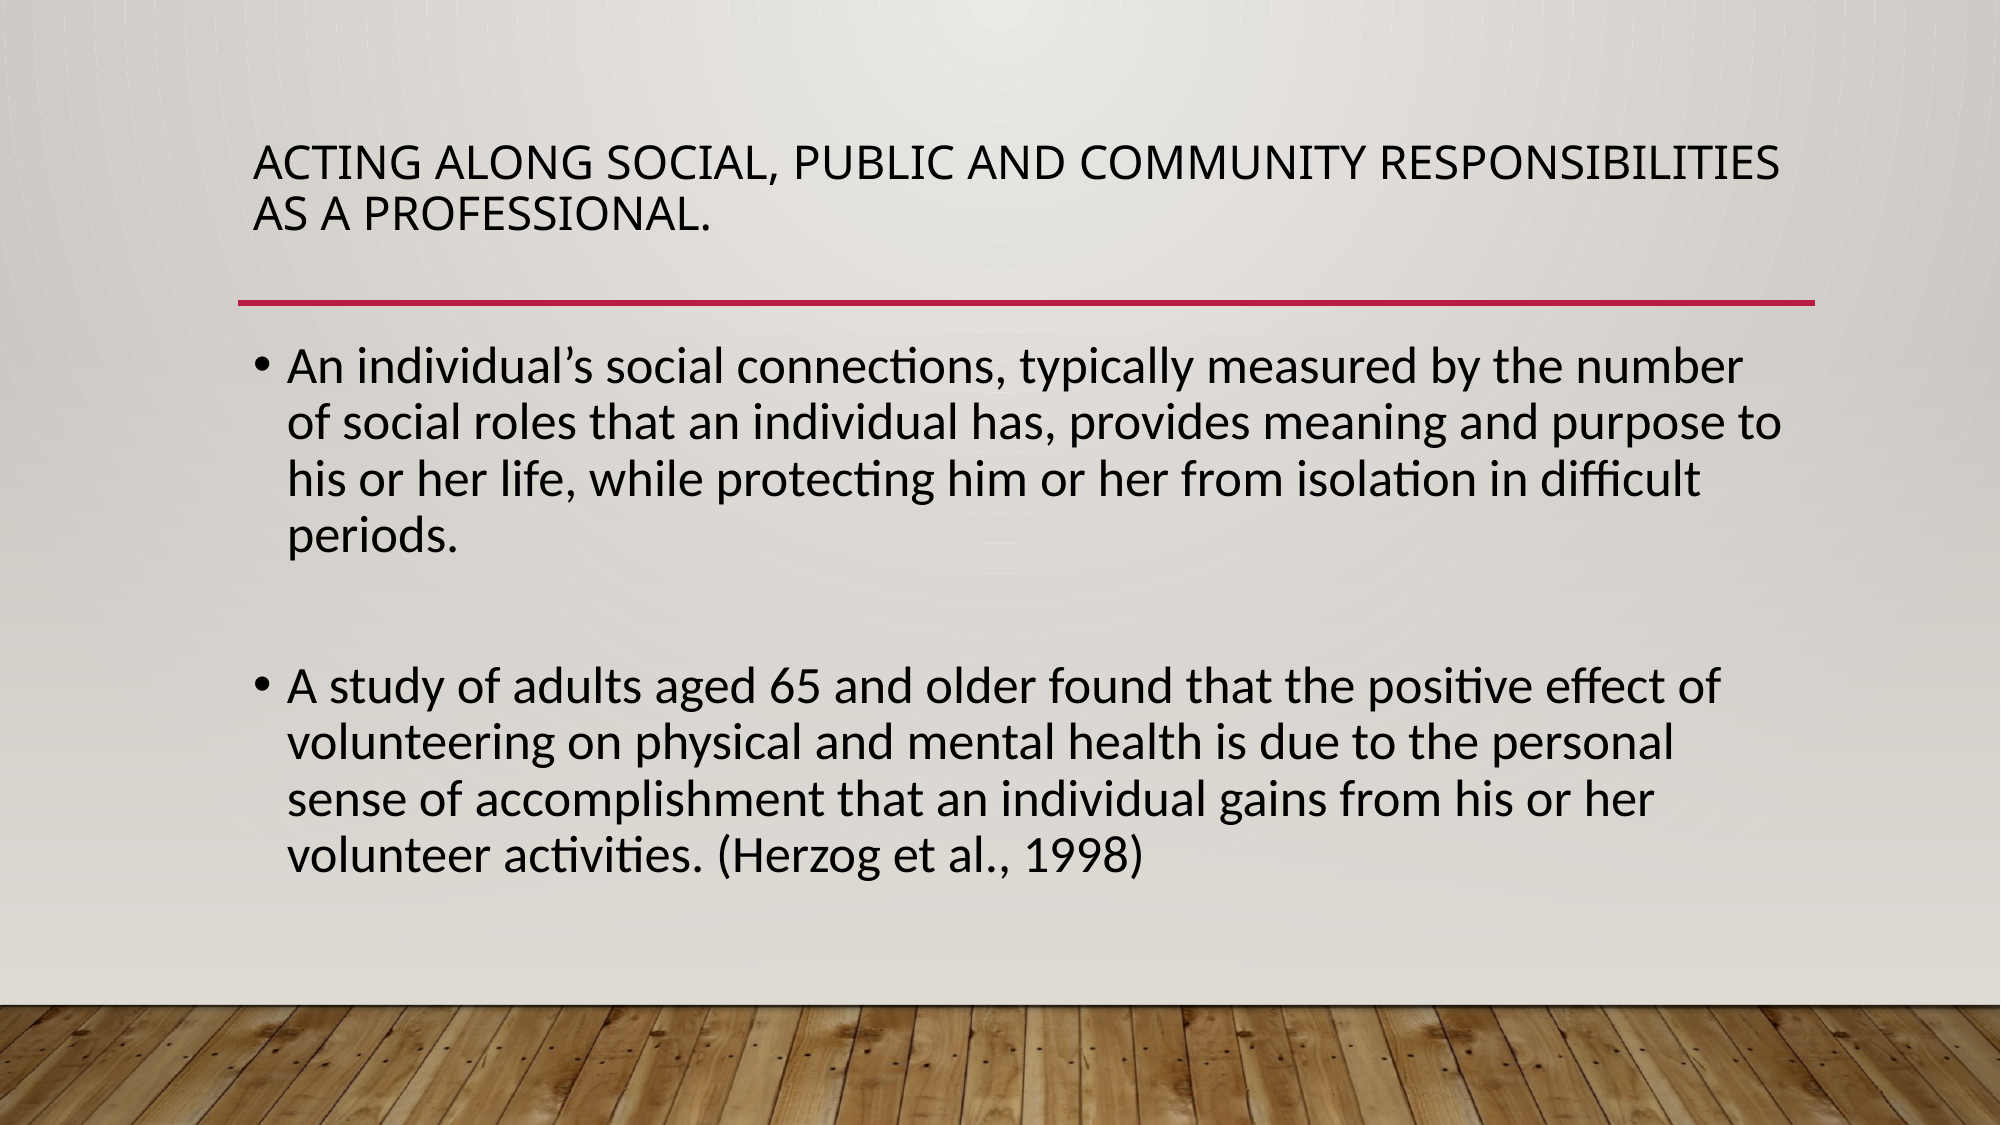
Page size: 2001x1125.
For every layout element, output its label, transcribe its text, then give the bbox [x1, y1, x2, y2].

list An individual’s social connections, typically measured by the number of social roles that an individual has, provides meaning and purpose to his or her life, while protecting him or her from isolation in difficult periods. A study of adults aged 65 and older found that the positive effect of volunteering on physical and mental health is due to the personal sense of accomplishment that an individual gains from his or her volunteer activities. (Herzog et al., 1998) [238, 330, 1814, 897]
title Acting along social, public and community responsibilities as a professional. [238, 131, 1814, 305]
picture [0, 1005, 2000, 1125]
